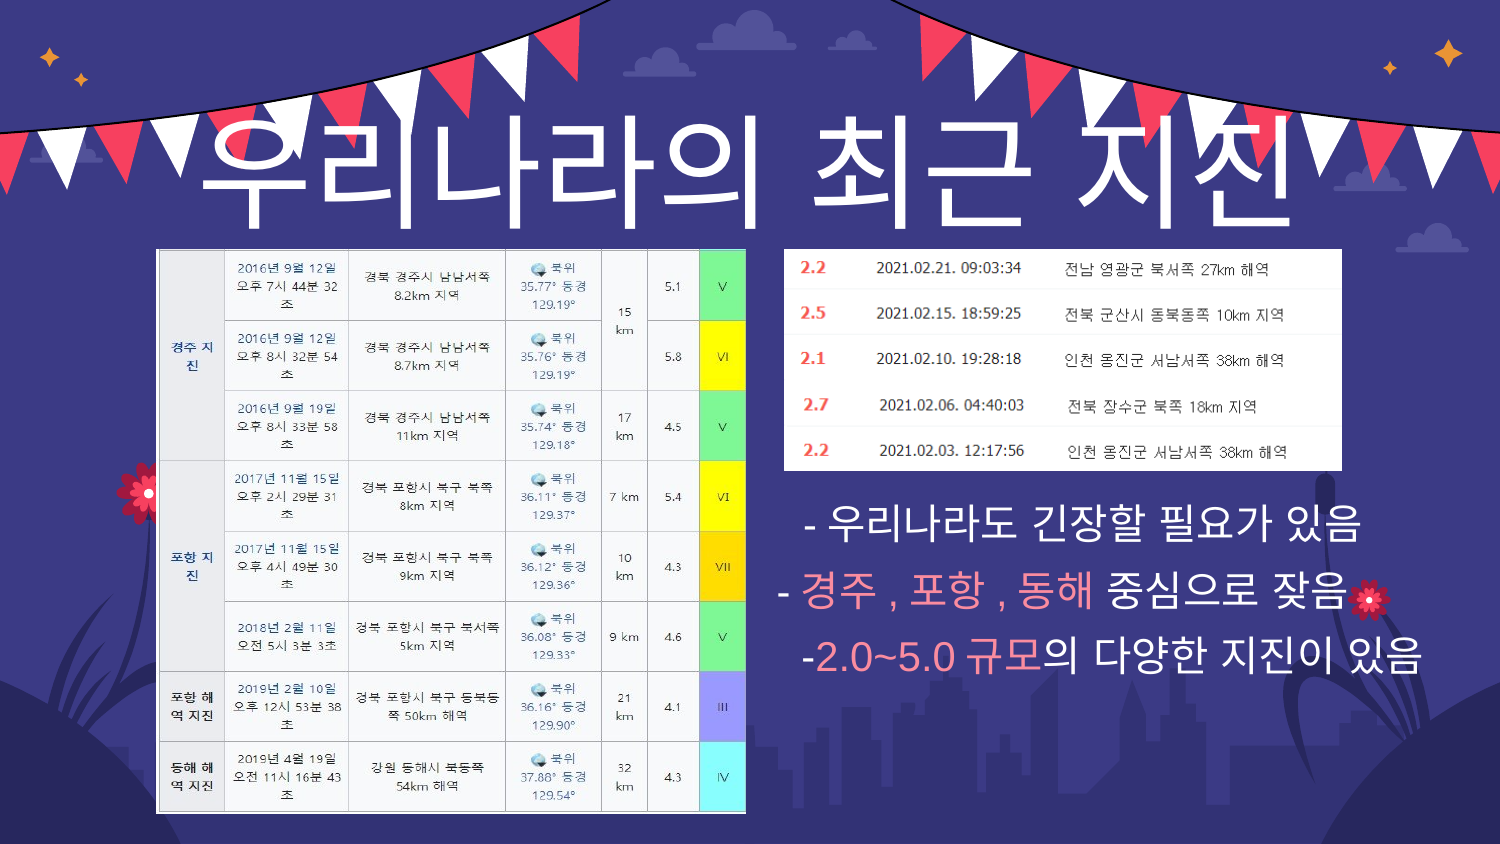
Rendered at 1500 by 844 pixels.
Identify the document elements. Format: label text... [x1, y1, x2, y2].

picture [784, 249, 1342, 471]
text_box 우리나라의 최근 지진 [0, 101, 1500, 239]
text_box -우리나라도 긴장할 필요가 있음 [749, 454, 1500, 520]
picture [156, 249, 746, 815]
text_box -경주,포항,동해 중심으로 잦음 [749, 520, 1500, 585]
text_box -2.0~5.0규모의 다양한 지진이 있음 [749, 585, 1500, 724]
